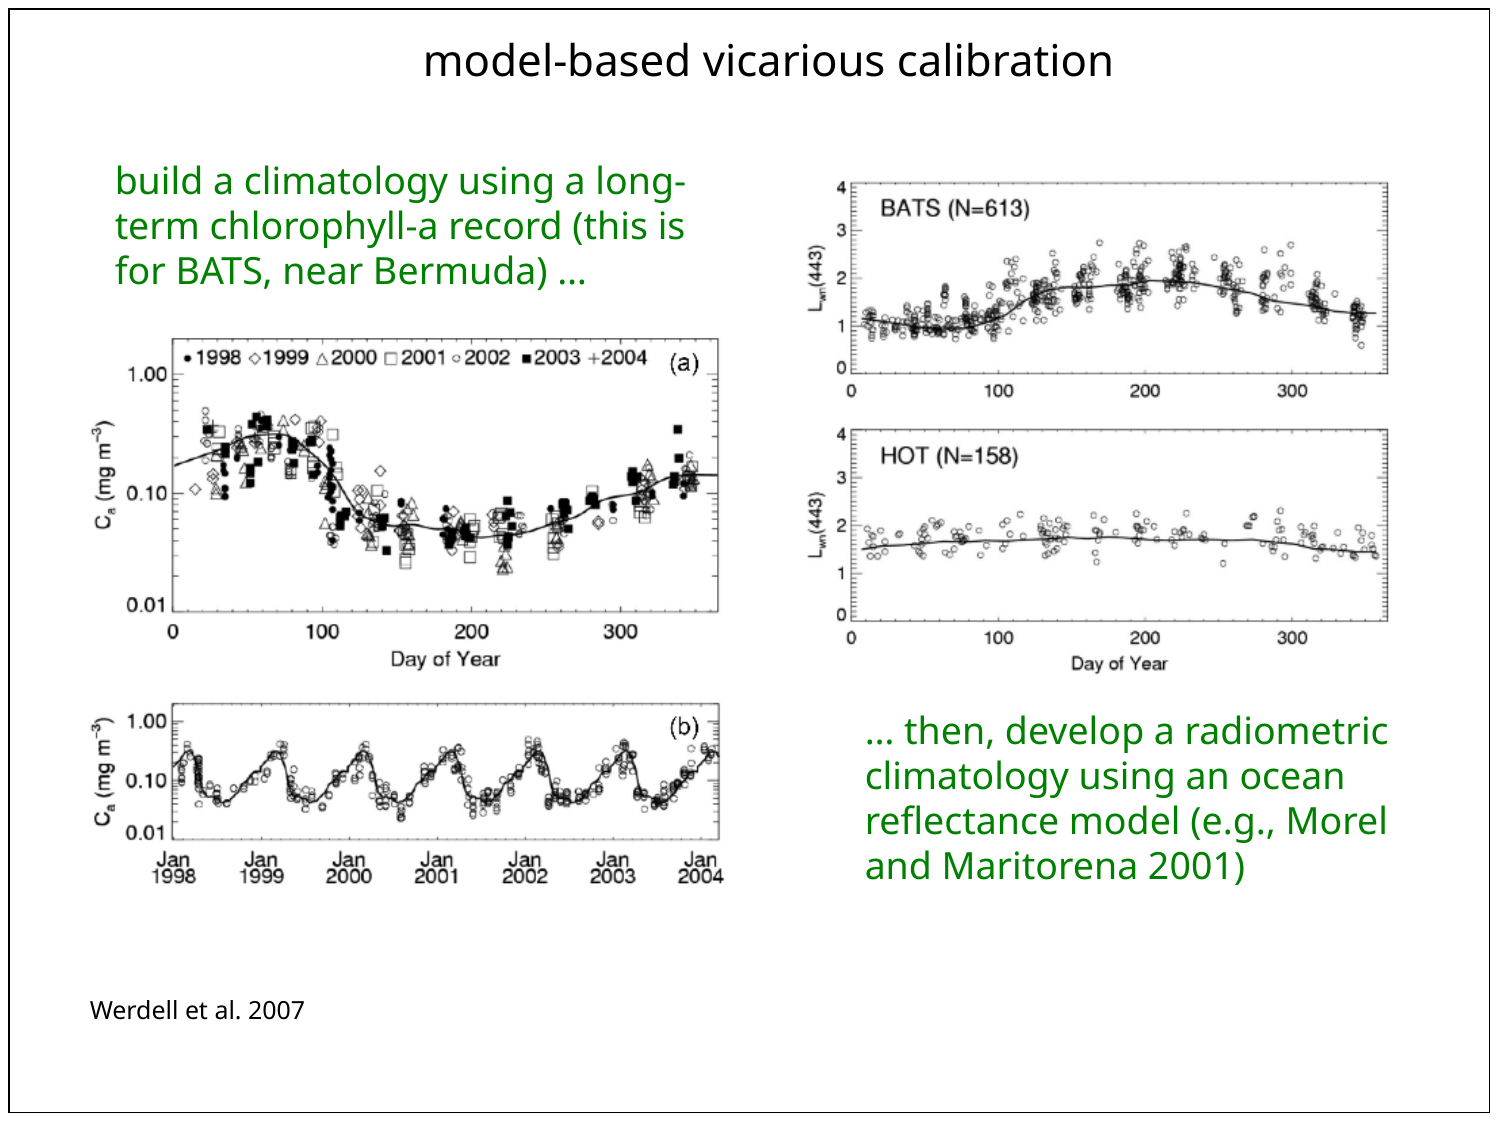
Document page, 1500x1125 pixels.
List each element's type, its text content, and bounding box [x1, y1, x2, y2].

text_box … then, develop a radiometric climatology using an ocean reflectance model (e.g., Morel and Maritorena 2001) [849, 699, 1425, 895]
picture [49, 149, 1440, 897]
text_box Werdell et al. 2007 [74, 987, 1438, 1033]
text_box model-based vicarious calibration [75, 24, 1463, 93]
text_box build a climatology using a long-term chlorophyll-a record (this is for BATS, near Bermuda) … [99, 149, 738, 298]
